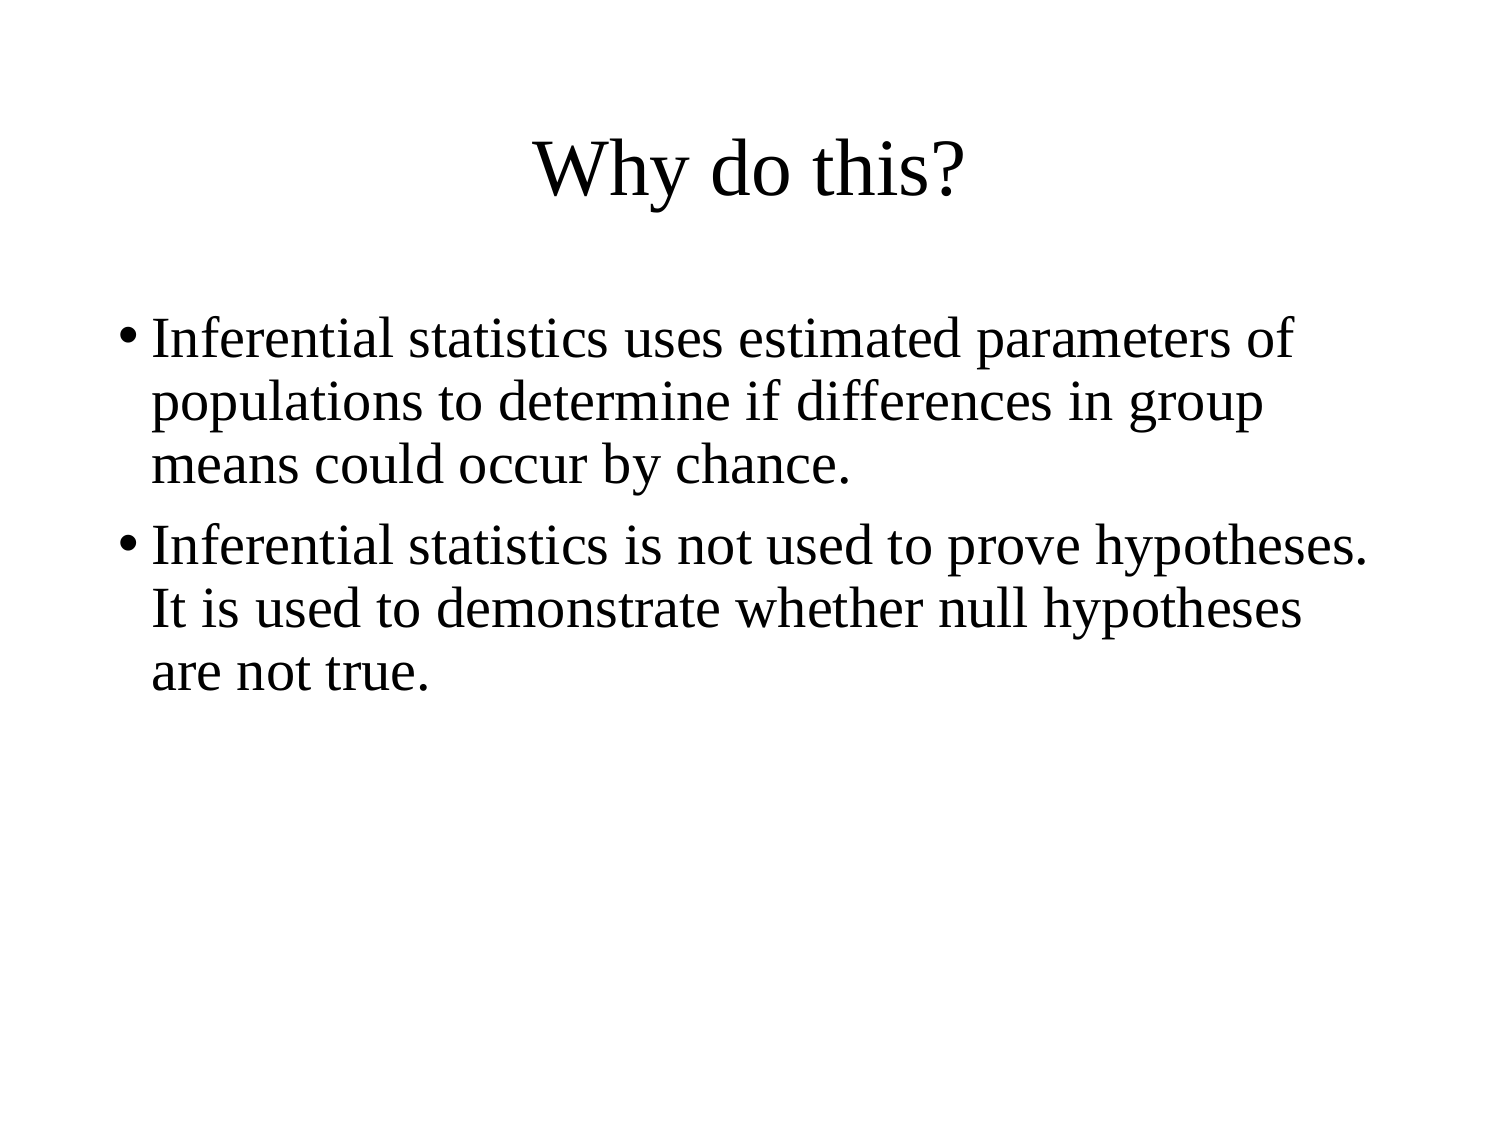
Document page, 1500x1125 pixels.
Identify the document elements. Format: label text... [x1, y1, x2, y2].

title Why do this? [103, 59, 1397, 278]
list Inferential statistics uses estimated parameters of populations to determine if differences in group means could occur by chance. Inferential statistics is not used to prove hypotheses. It is used to demonstrate whether null hypotheses are not true. [103, 299, 1397, 1014]
